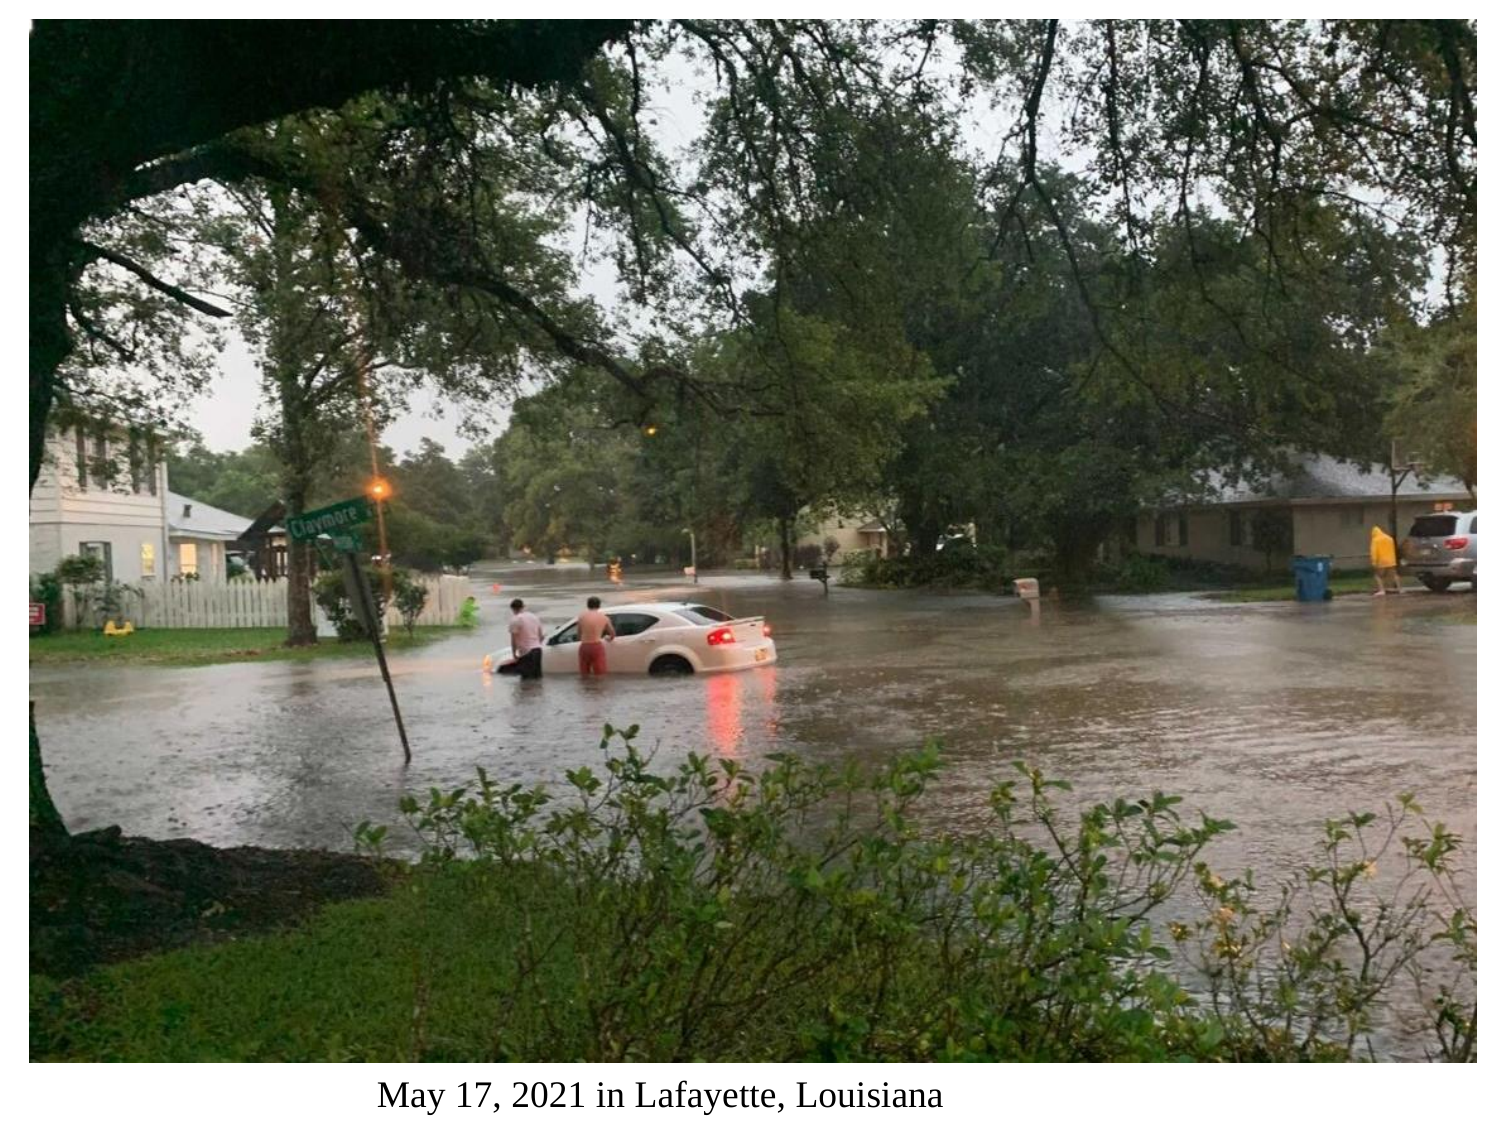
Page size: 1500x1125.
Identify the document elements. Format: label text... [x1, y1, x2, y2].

text_box May 17, 2021 in Lafayette, Louisiana [362, 1072, 960, 1123]
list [29, 18, 1477, 1063]
